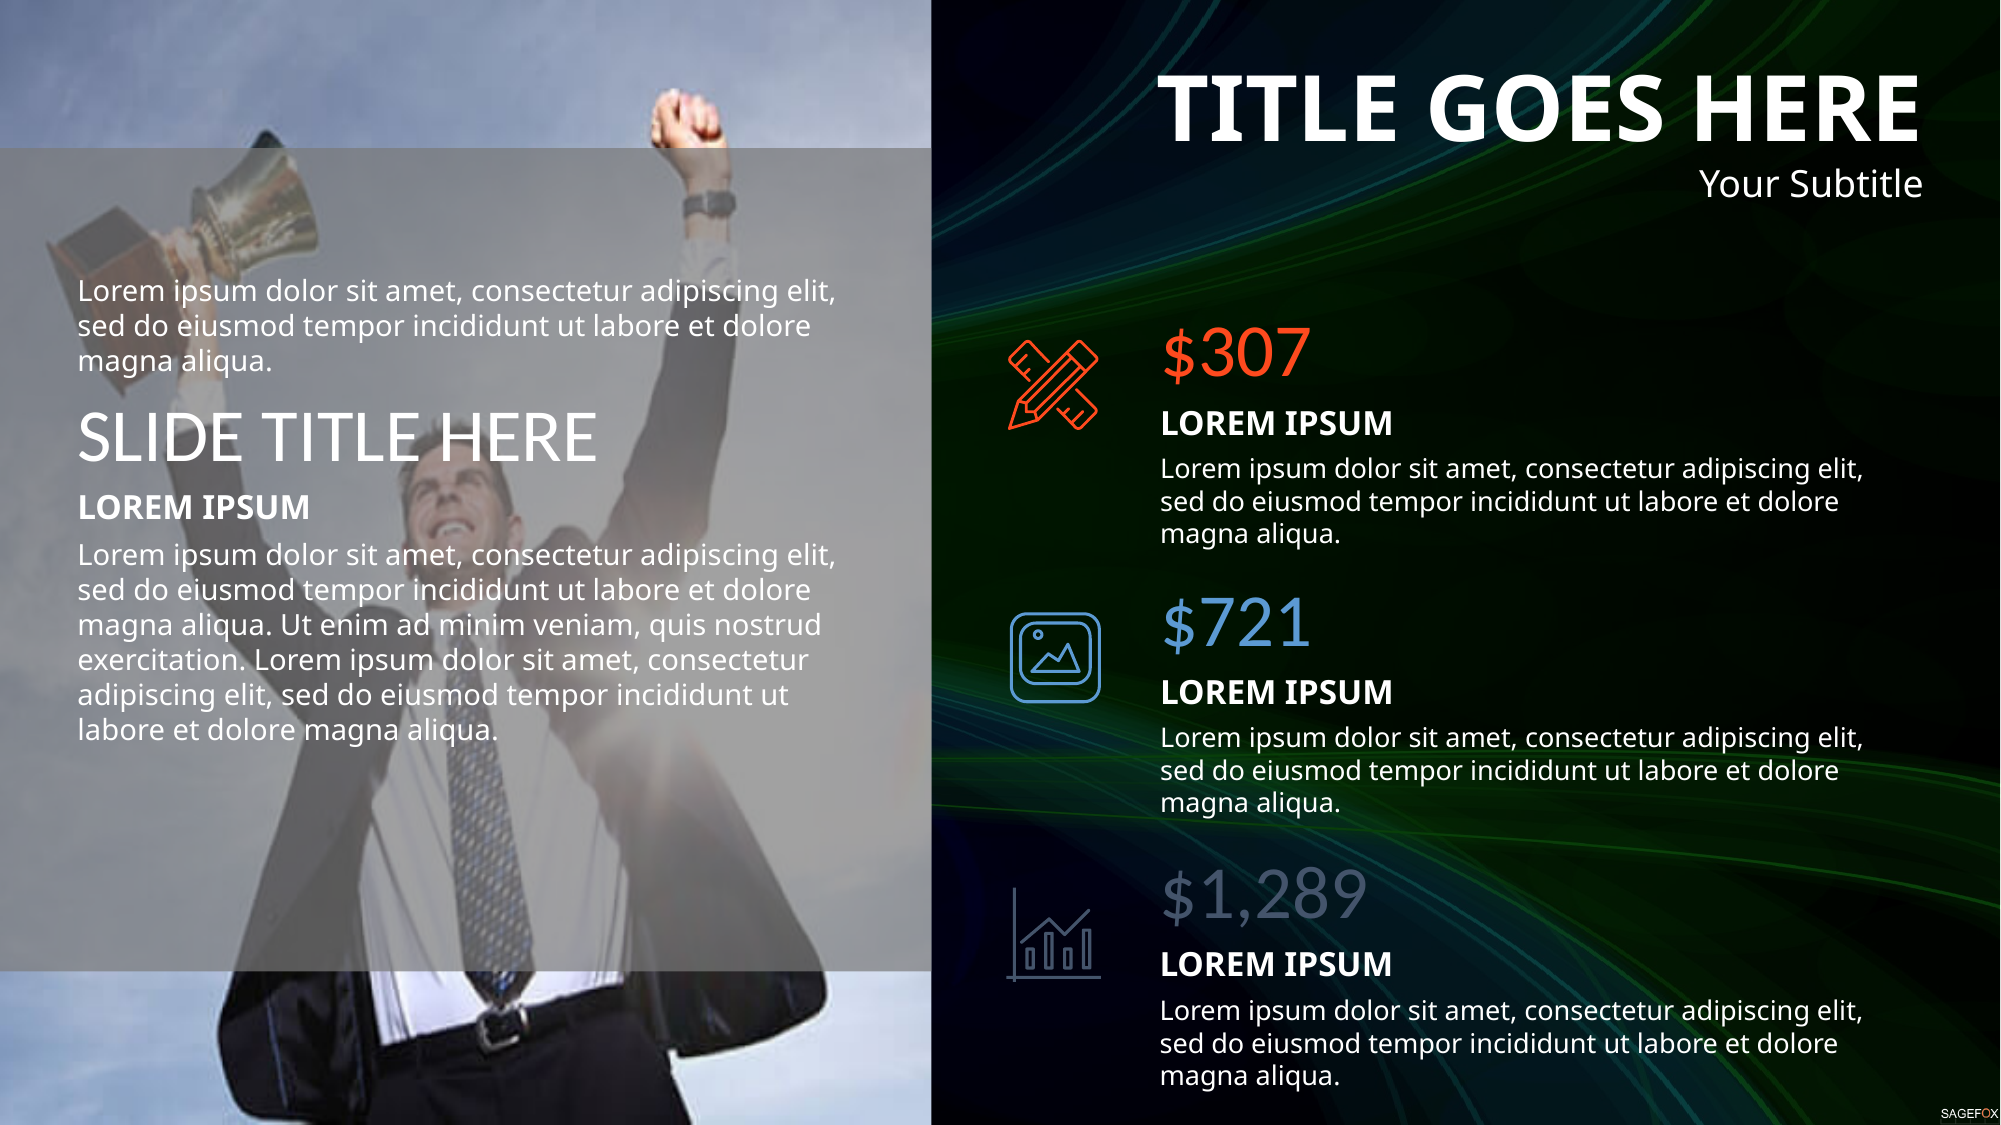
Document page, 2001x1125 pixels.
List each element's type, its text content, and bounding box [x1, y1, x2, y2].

text_box [0, 972, 932, 1125]
text_box [0, 147, 932, 972]
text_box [1007, 339, 1099, 430]
text_box $307 LOREM IPSUM Lorem ipsum dolor sit amet, consectetur adipiscing elit, sed do eiusmod tempor incididunt ut labore et dolore magna aliqua. [1145, 294, 1908, 557]
text_box $721 LOREM IPSUM Lorem ipsum dolor sit amet, consectetur adipiscing elit, sed do eiusmod tempor incididunt ut labore et dolore magna aliqua. [1145, 563, 1908, 826]
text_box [1006, 887, 1101, 983]
text_box $1,289 LOREM IPSUM Lorem ipsum dolor sit amet, consectetur adipiscing elit, sed do eiusmod tempor incididunt ut labore et dolore magna aliqua. [1144, 836, 1908, 1099]
text_box Lorem ipsum dolor sit amet, consectetur adipiscing elit, sed do eiusmod tempor incididunt ut labore et dolore magna aliqua. SLIDE TITLE HERE LOREM IPSUM Lorem ipsum dolor sit amet, consectetur adipiscing elit, sed do eiusmod tempor incididunt ut labore et dolore magna aliqua. Ut enim ad minim veniam, quis nostrud exercitation. Lorem ipsum dolor sit amet, consectetur adipiscing elit, sed do eiusmod tempor incididunt ut labore et dolore magna aliqua. [62, 264, 859, 754]
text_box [1009, 612, 1101, 704]
picture [932, 0, 2001, 1125]
text_box [0, 0, 932, 147]
text_box TITLE GOES HERE Your Subtitle [1035, 42, 1939, 212]
